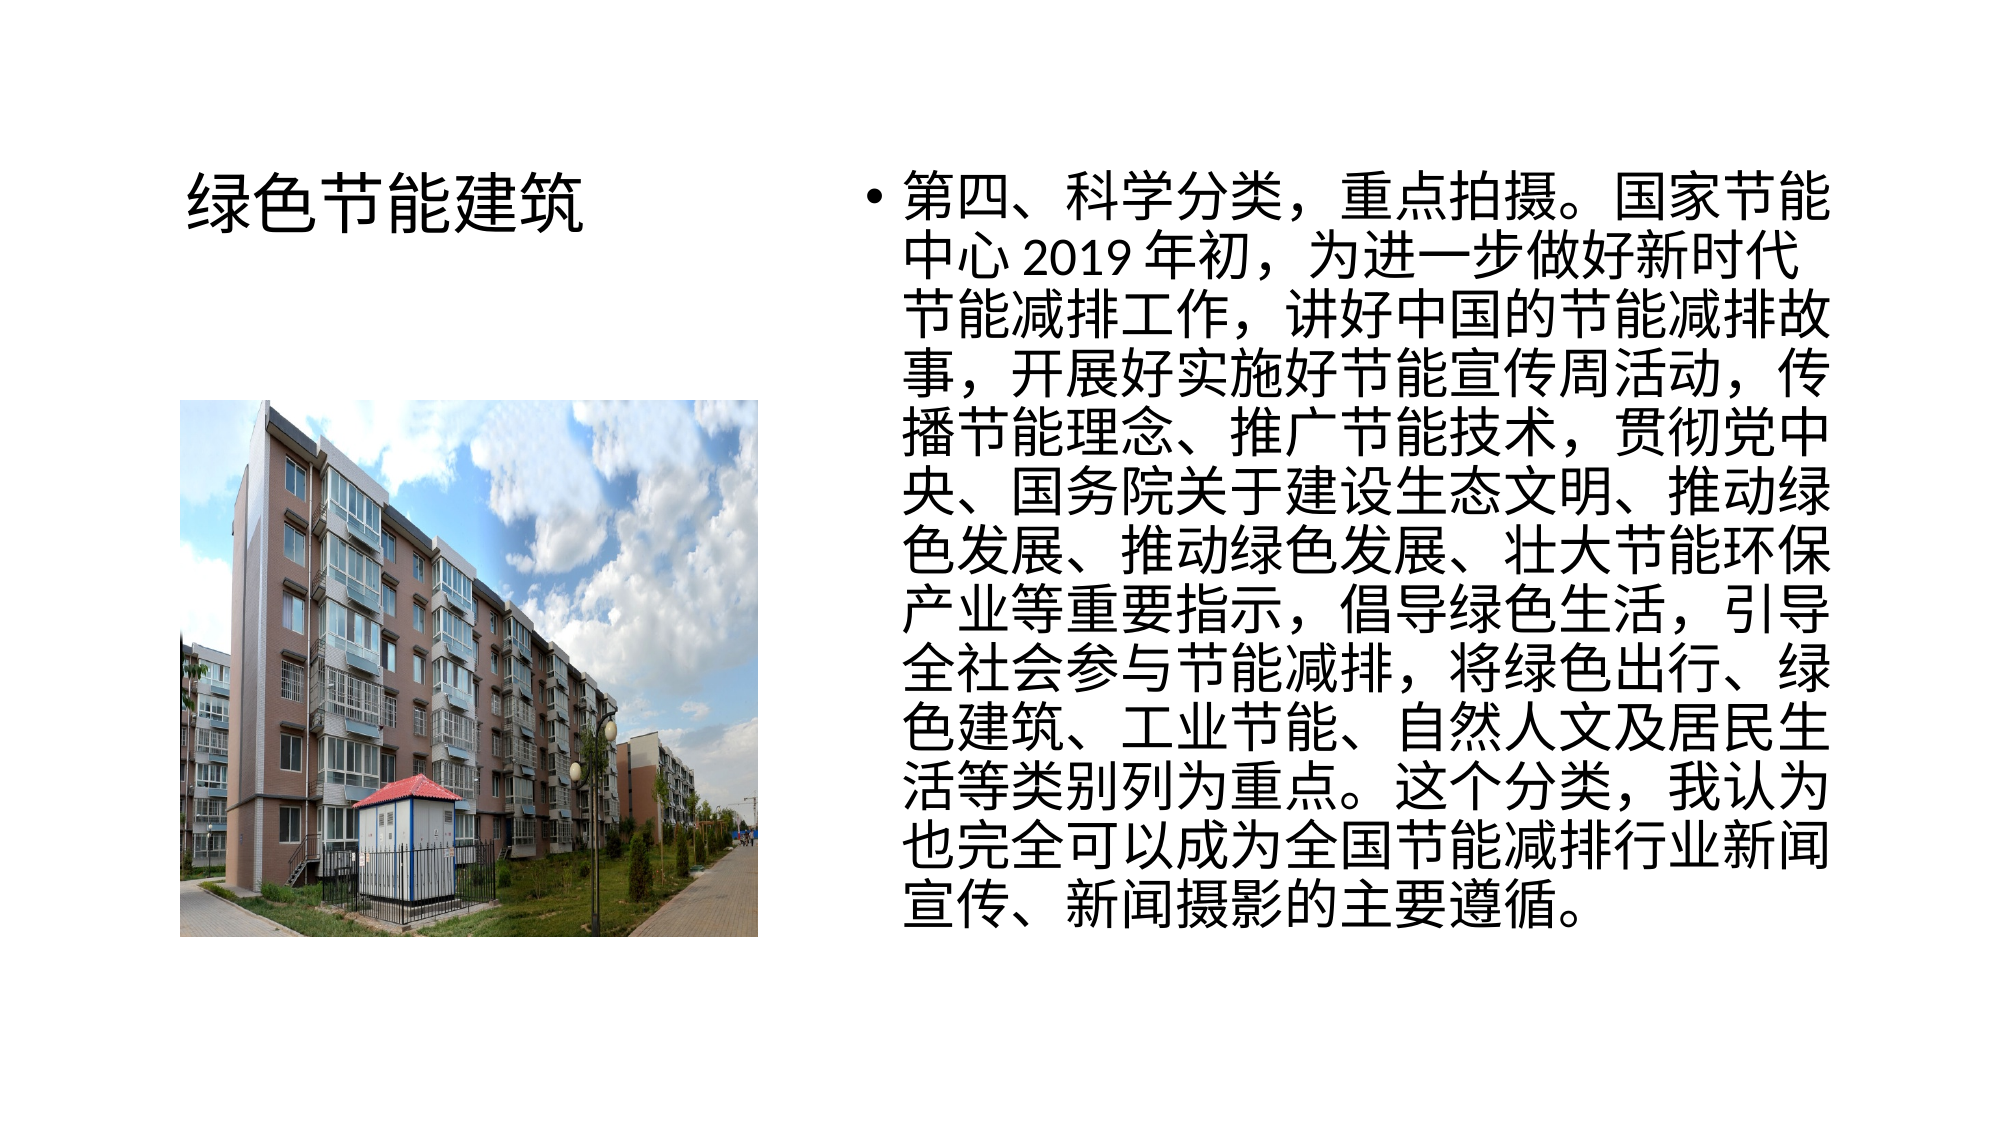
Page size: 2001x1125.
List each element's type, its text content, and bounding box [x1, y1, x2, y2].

title 绿色节能建筑 [170, 100, 755, 251]
picture [180, 400, 758, 938]
list 第四、科学分类，重点拍摄。国家节能中心2019年初，为进一步做好新时代节能减排工作，讲好中国的节能减排故事，开展好实施好节能宣传周活动，传播节能理念、推广节能技术，贯彻党中央、国务院关于建设生态文明、推动绿色发展、推动绿色发展、壮大节能环保产业等重要指示，倡导绿色生活，引导全社会参与节能减排，将绿色出行、绿色建筑、工业节能、自然人文及居民生活等类别列为重点。这个分类，我认为也完全可以成为全国节能减排行业新闻宣传、新闻摄影的主要遵循。 [850, 161, 1863, 962]
